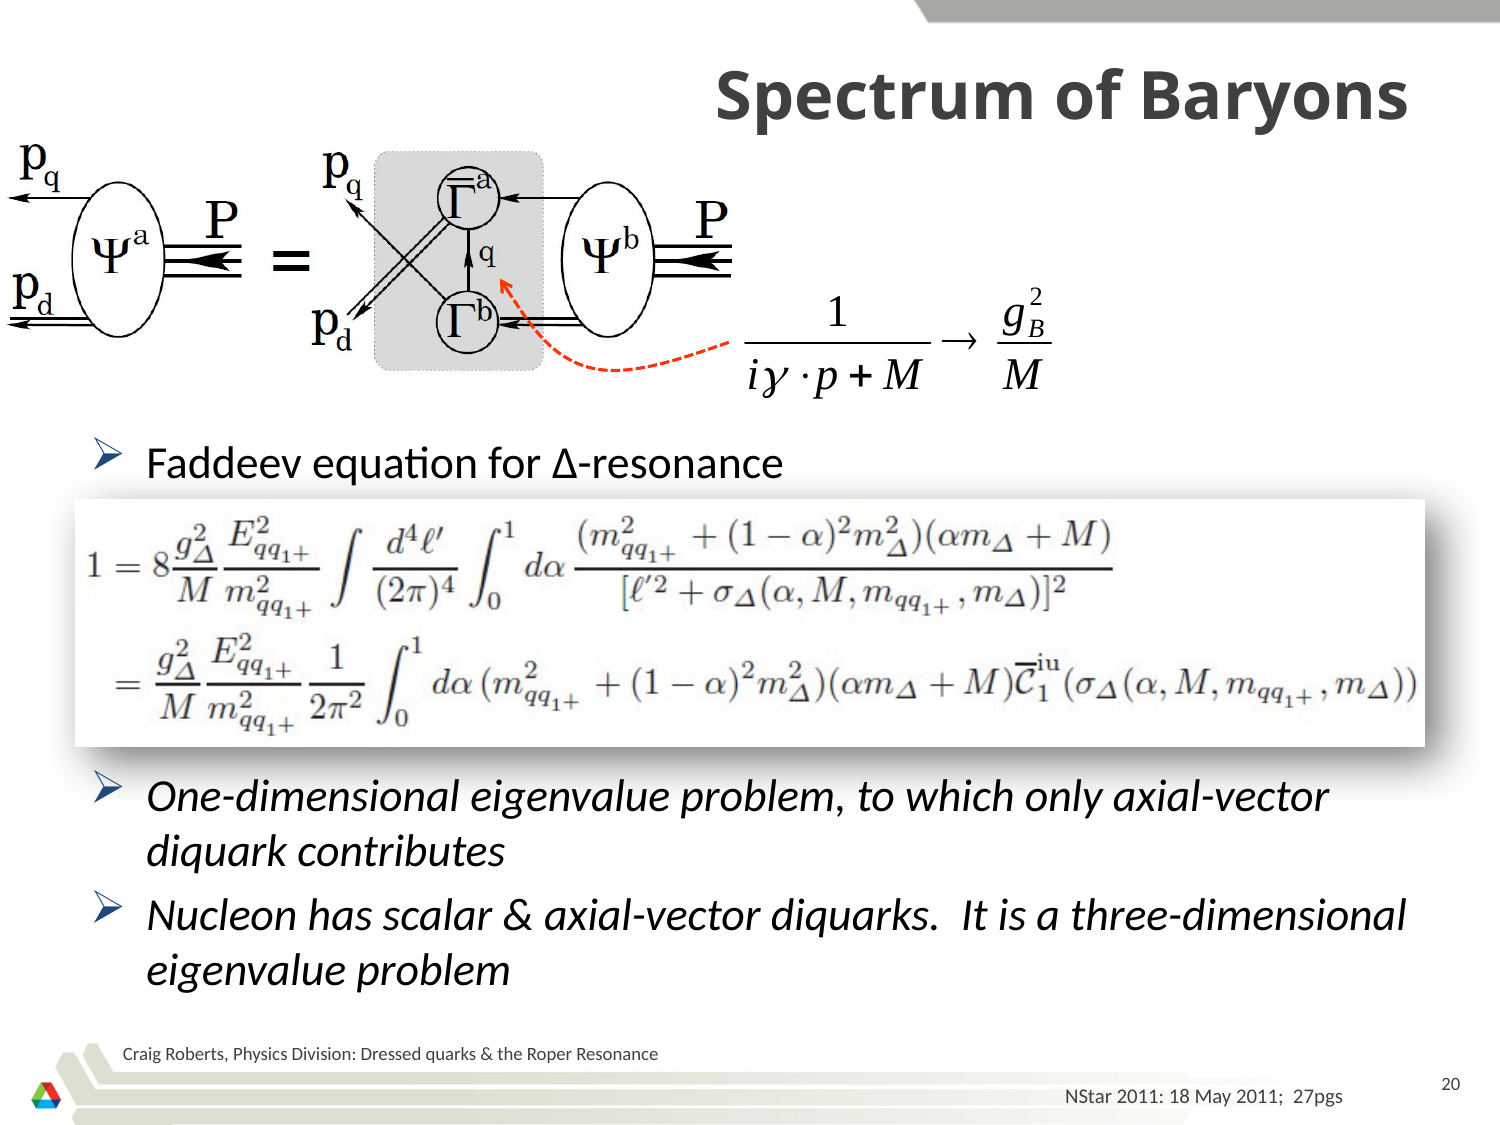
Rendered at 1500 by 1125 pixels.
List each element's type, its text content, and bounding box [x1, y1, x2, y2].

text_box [737, 274, 1060, 408]
title Spectrum of Baryons [74, 44, 1426, 233]
picture [0, 137, 738, 380]
picture [0, 1036, 1500, 1125]
picture [0, 0, 1500, 24]
text_box Faddeev equation for Δ-resonance One-dimensional eigenvalue problem, to which only axial-vector diquark contributes Nucleon has scalar & axial-vector diquarks. It is a three-dimensional eigenvalue problem [74, 754, 1425, 975]
slide_number 20 [1412, 1064, 1476, 1125]
footer Craig Roberts, Physics Division: Dressed quarks & the Roper Resonance [107, 1034, 1083, 1073]
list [74, 499, 1426, 747]
text_box Faddeev equation for Δ-resonance One-dimensional eigenvalue problem, to which only axial-vector diquark contributes Nucleon has scalar & axial-vector diquarks. It is a three-dimensional eigenvalue problem [74, 425, 1425, 499]
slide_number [1049, 1074, 1376, 1113]
